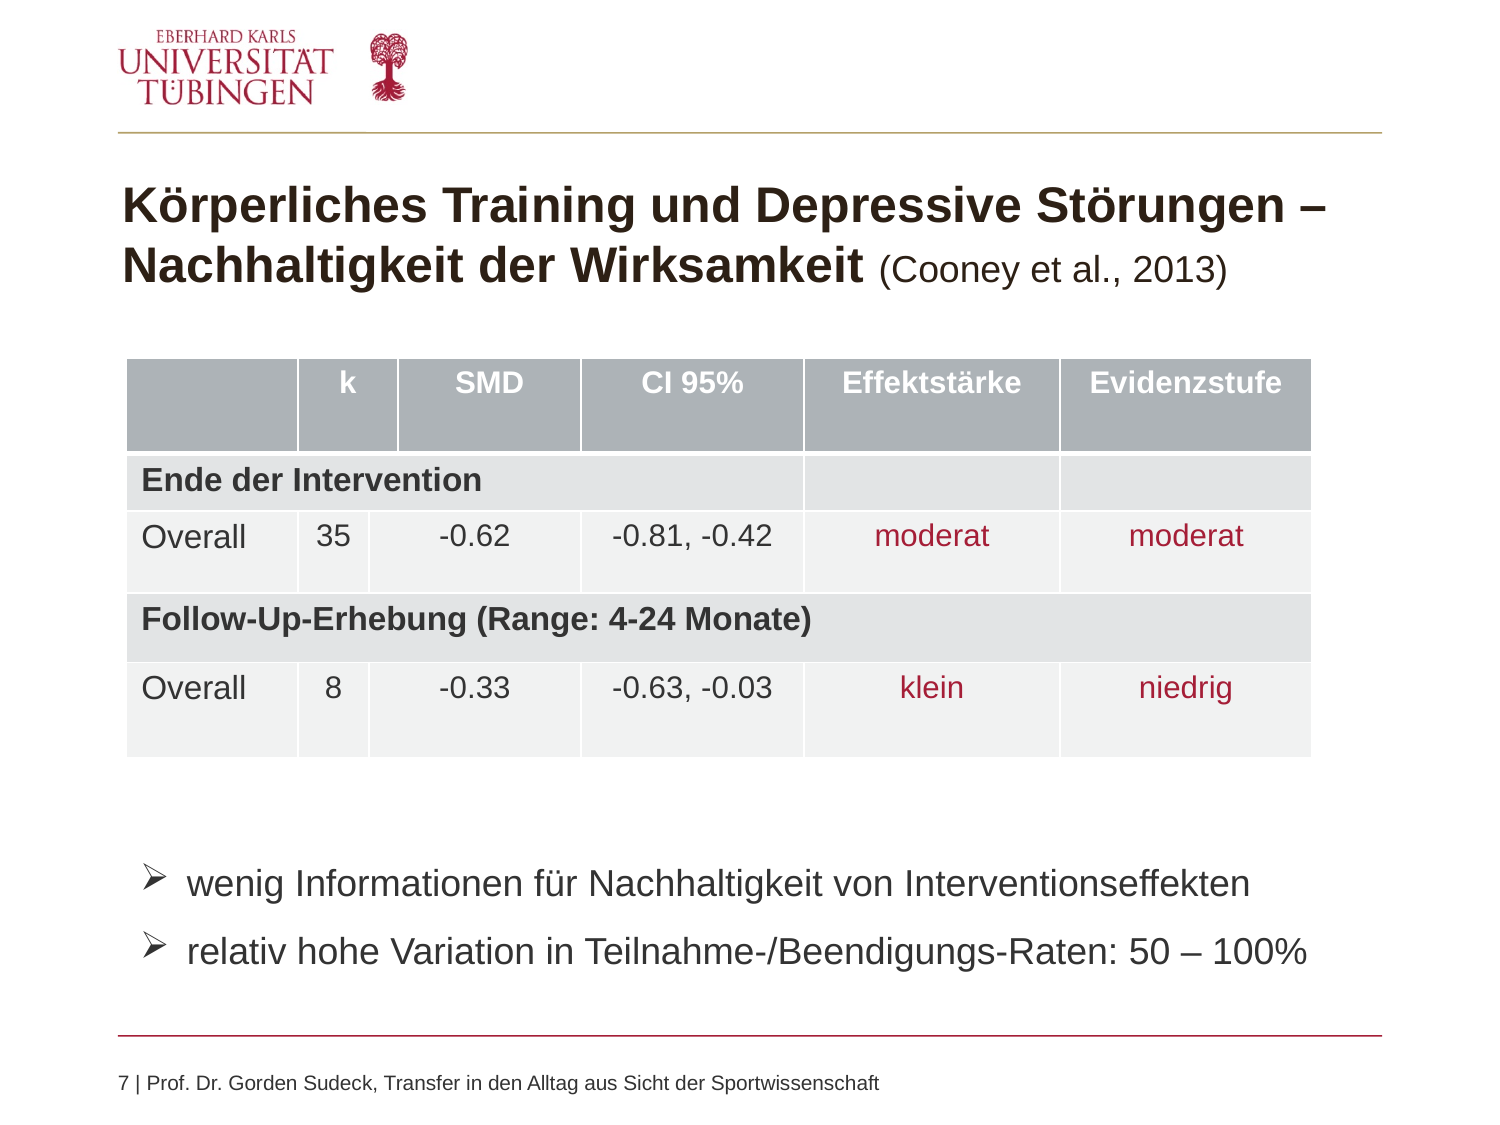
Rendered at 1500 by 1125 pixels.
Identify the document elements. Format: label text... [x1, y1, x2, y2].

table_cell -0.62 [370, 512, 580, 592]
table_cell Overall [127, 663, 297, 757]
table_header k [299, 359, 397, 451]
picture [117, 29, 408, 105]
table_cell Follow-Up-Erhebung (Range: 4-24 Monate) [127, 594, 1311, 662]
table_cell niedrig [1061, 663, 1311, 757]
table_cell klein [805, 663, 1059, 757]
title Körperliches Training und Depressive Störungen – Nachhaltigkeit der Wirksamkeit (Cooney et al., 2013) [122, 171, 1387, 293]
table_cell Ende der Intervention [127, 456, 803, 510]
slide_number 7 | Prof. Dr. Gorden Sudeck, Transfer in den Alltag aus Sicht der Sportwissenschaft [117, 1069, 1383, 1095]
table_header CI 95% [582, 359, 803, 451]
table_cell 8 [299, 663, 368, 757]
table_cell -0.33 [370, 663, 580, 757]
table_header [127, 359, 297, 451]
text_box wenig Informationen für Nachhaltigkeit von Interventionseffekten relativ hohe Variation in Teilnahme-/Beendigungs-Raten: 50 – 100% [125, 829, 1349, 980]
table_cell [1061, 456, 1311, 510]
table_cell -0.63, -0.03 [582, 663, 803, 757]
table_header Effektstärke [805, 359, 1059, 451]
table_cell moderat [805, 512, 1059, 592]
table_cell Overall [127, 512, 297, 592]
table_header SMD [399, 359, 580, 451]
table_cell -0.81, -0.42 [582, 512, 803, 592]
table_cell 35 [299, 512, 368, 592]
table_header Evidenzstufe [1061, 359, 1311, 451]
table_cell moderat [1061, 512, 1311, 592]
table_cell [805, 456, 1059, 510]
